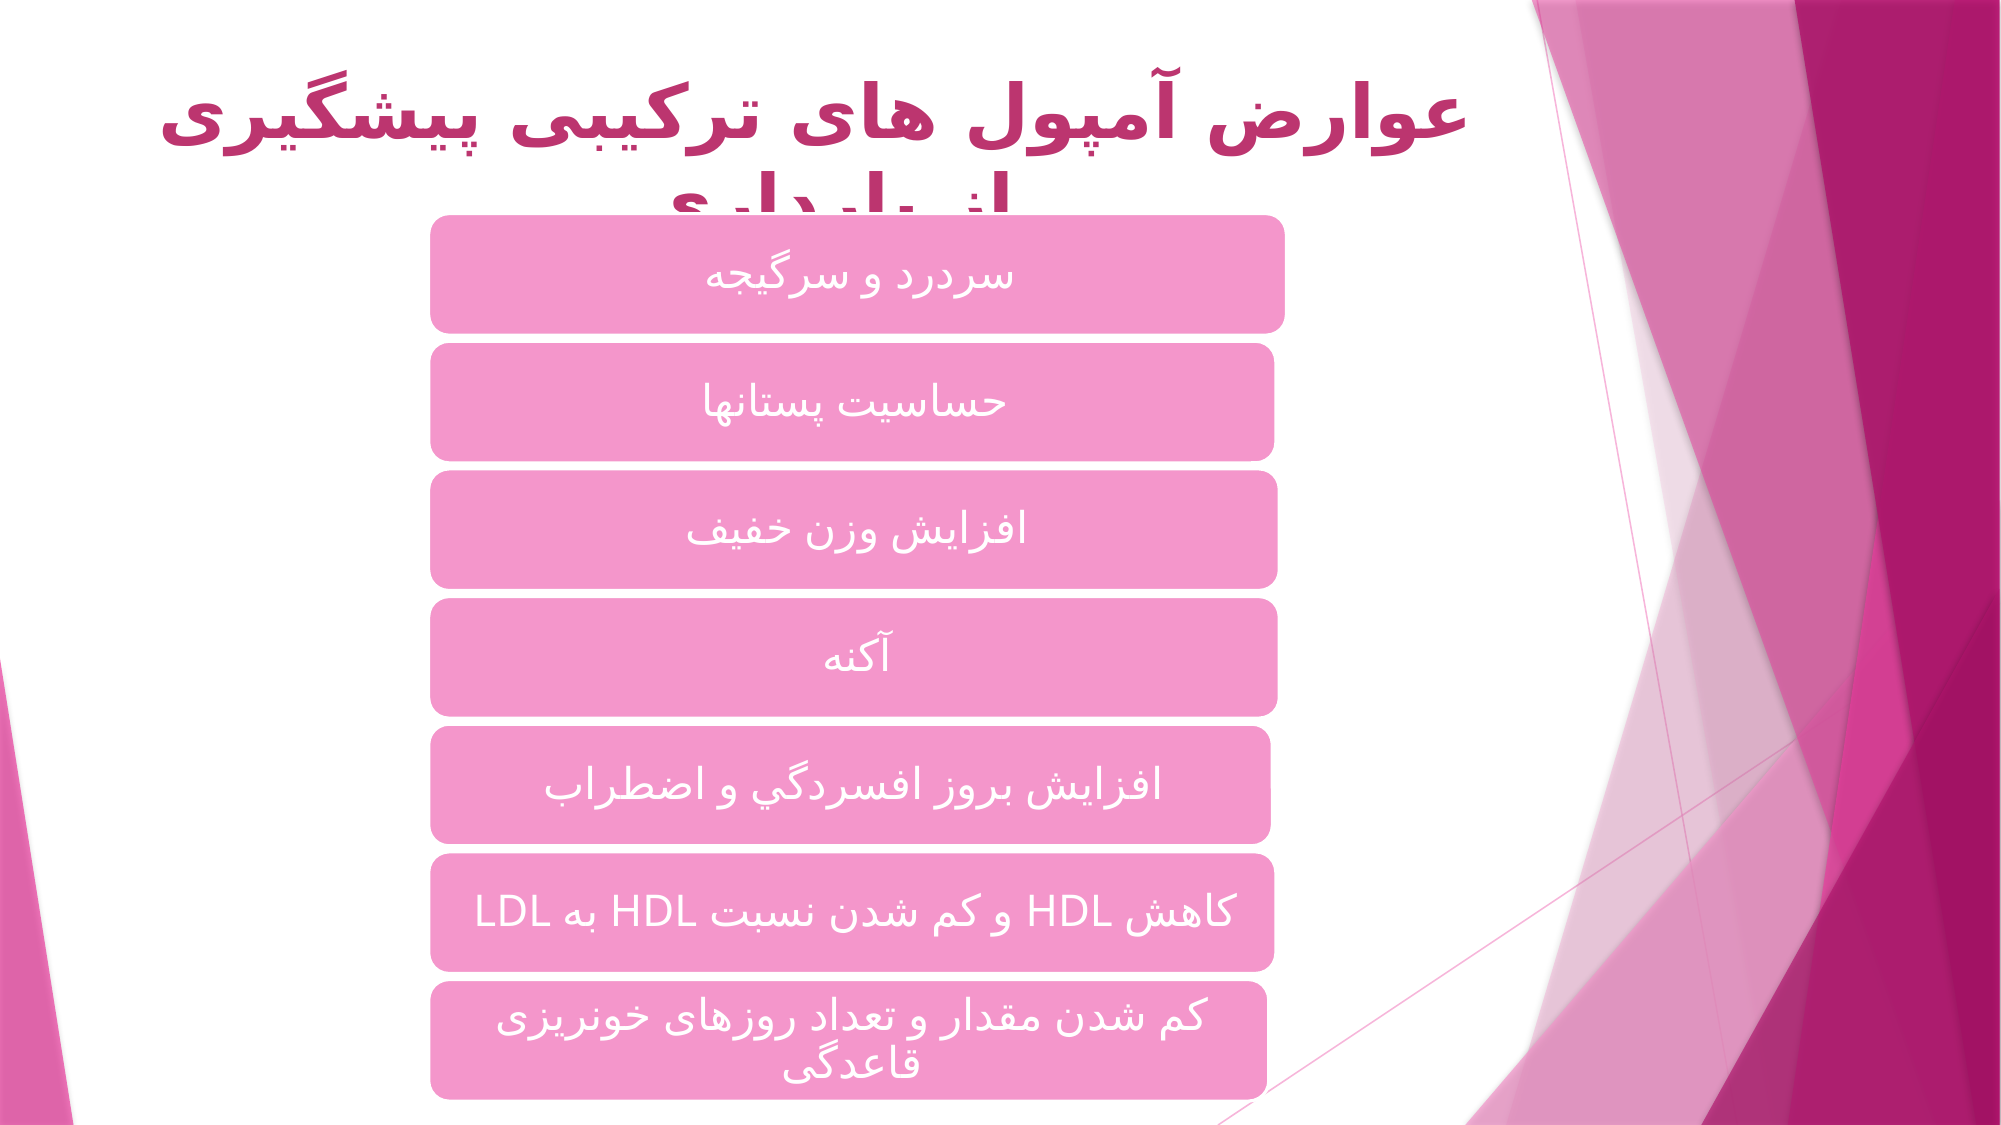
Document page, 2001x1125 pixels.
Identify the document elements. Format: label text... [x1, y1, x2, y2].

title عوارض آمپول های ترکیبی پیشگیری از بارداری [111, 56, 1522, 213]
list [110, 213, 1605, 1102]
